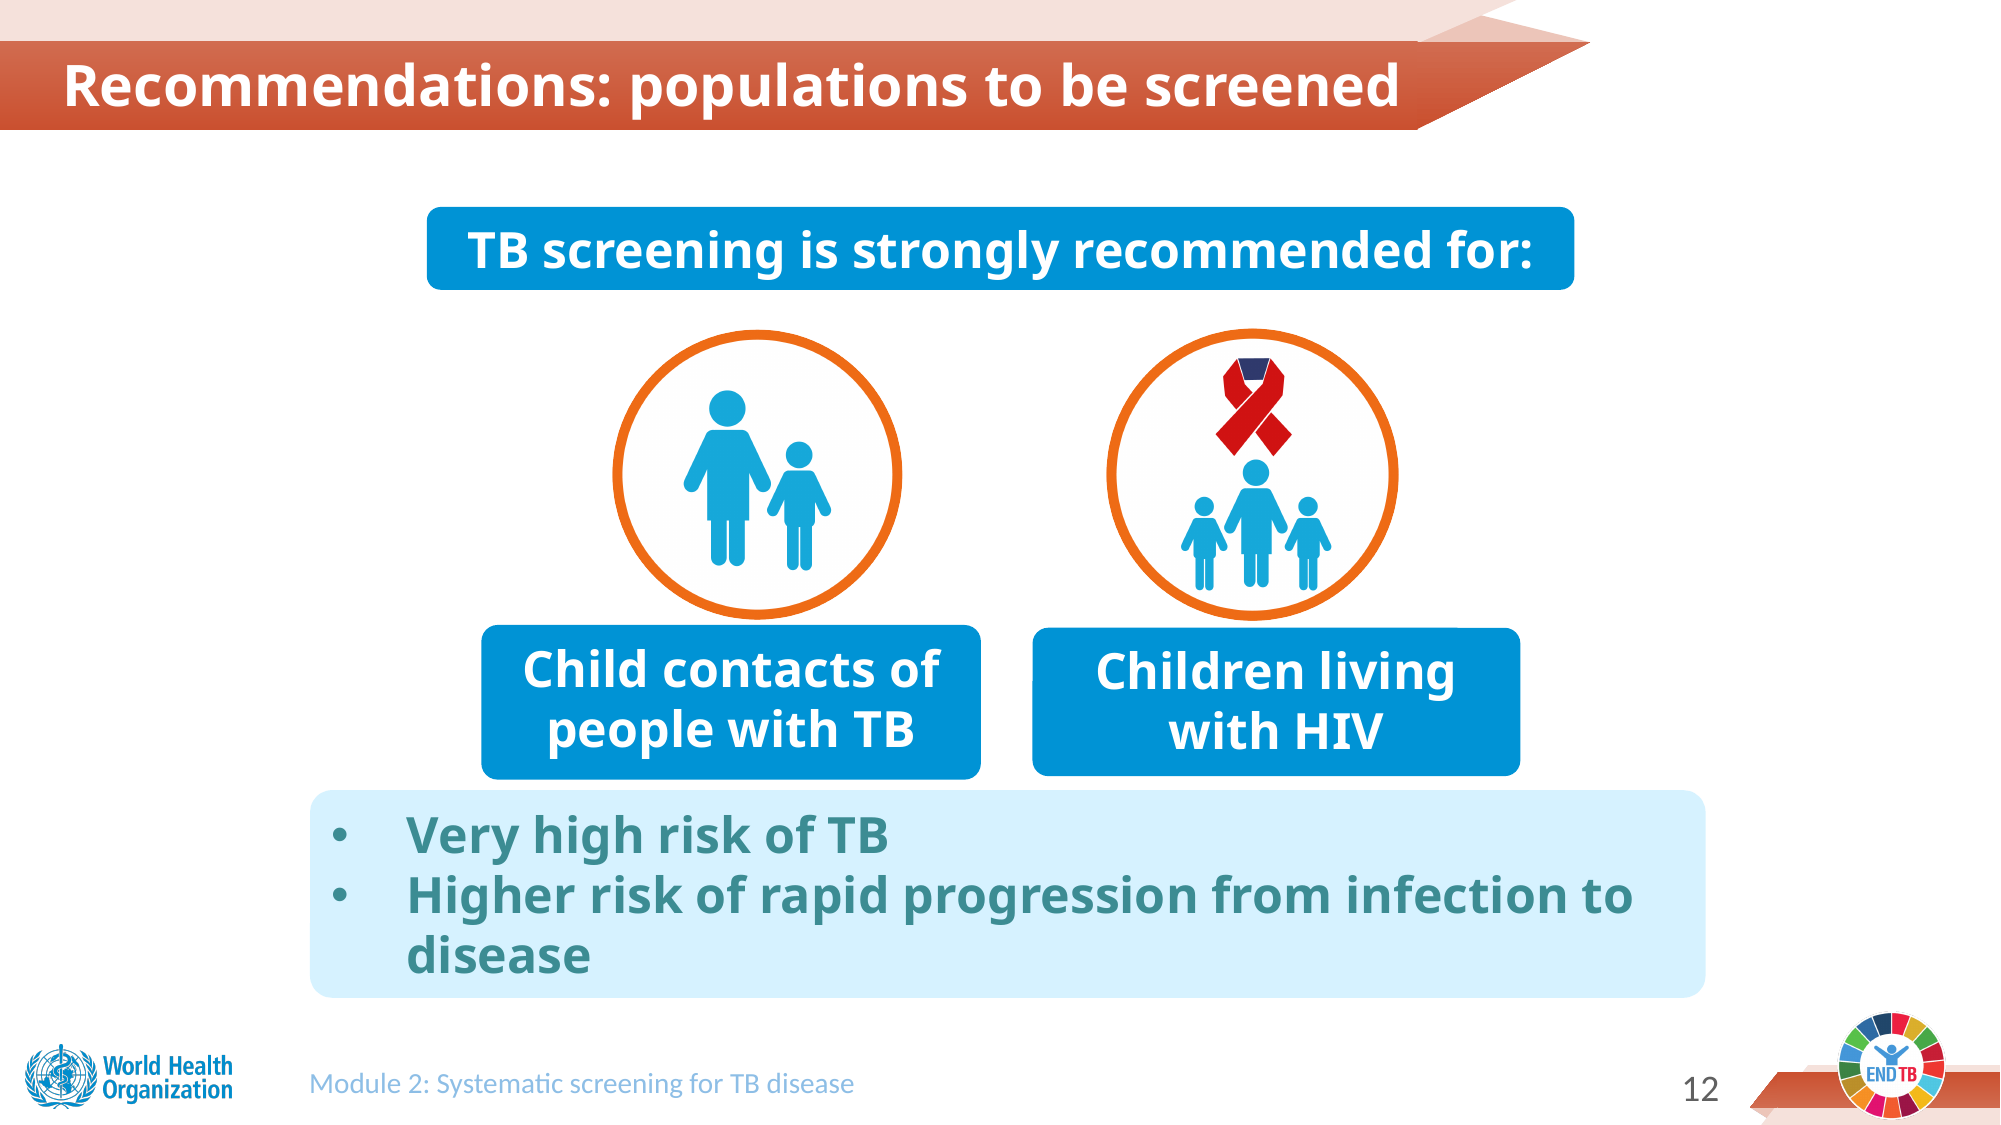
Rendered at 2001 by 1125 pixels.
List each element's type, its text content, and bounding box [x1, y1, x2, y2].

footer Module 2: Systematic screening for TB disease [294, 1056, 1498, 1117]
slide_number 11 [1519, 1056, 1735, 1117]
text_box Recommendations: populations to be screened [47, 16, 1422, 151]
picture [25, 1084, 54, 1109]
text_box Very high risk of TB Higher risk of rapid progression from infection to disease [307, 788, 1708, 1000]
picture [25, 1044, 232, 1109]
picture [1837, 1011, 1946, 1120]
text_box Child contacts of people with TB [479, 622, 984, 782]
picture [609, 325, 910, 624]
text_box TB screening is strongly recommended for: [424, 204, 1577, 292]
text_box Children living with HIV [1030, 625, 1523, 779]
picture [1103, 325, 1405, 627]
